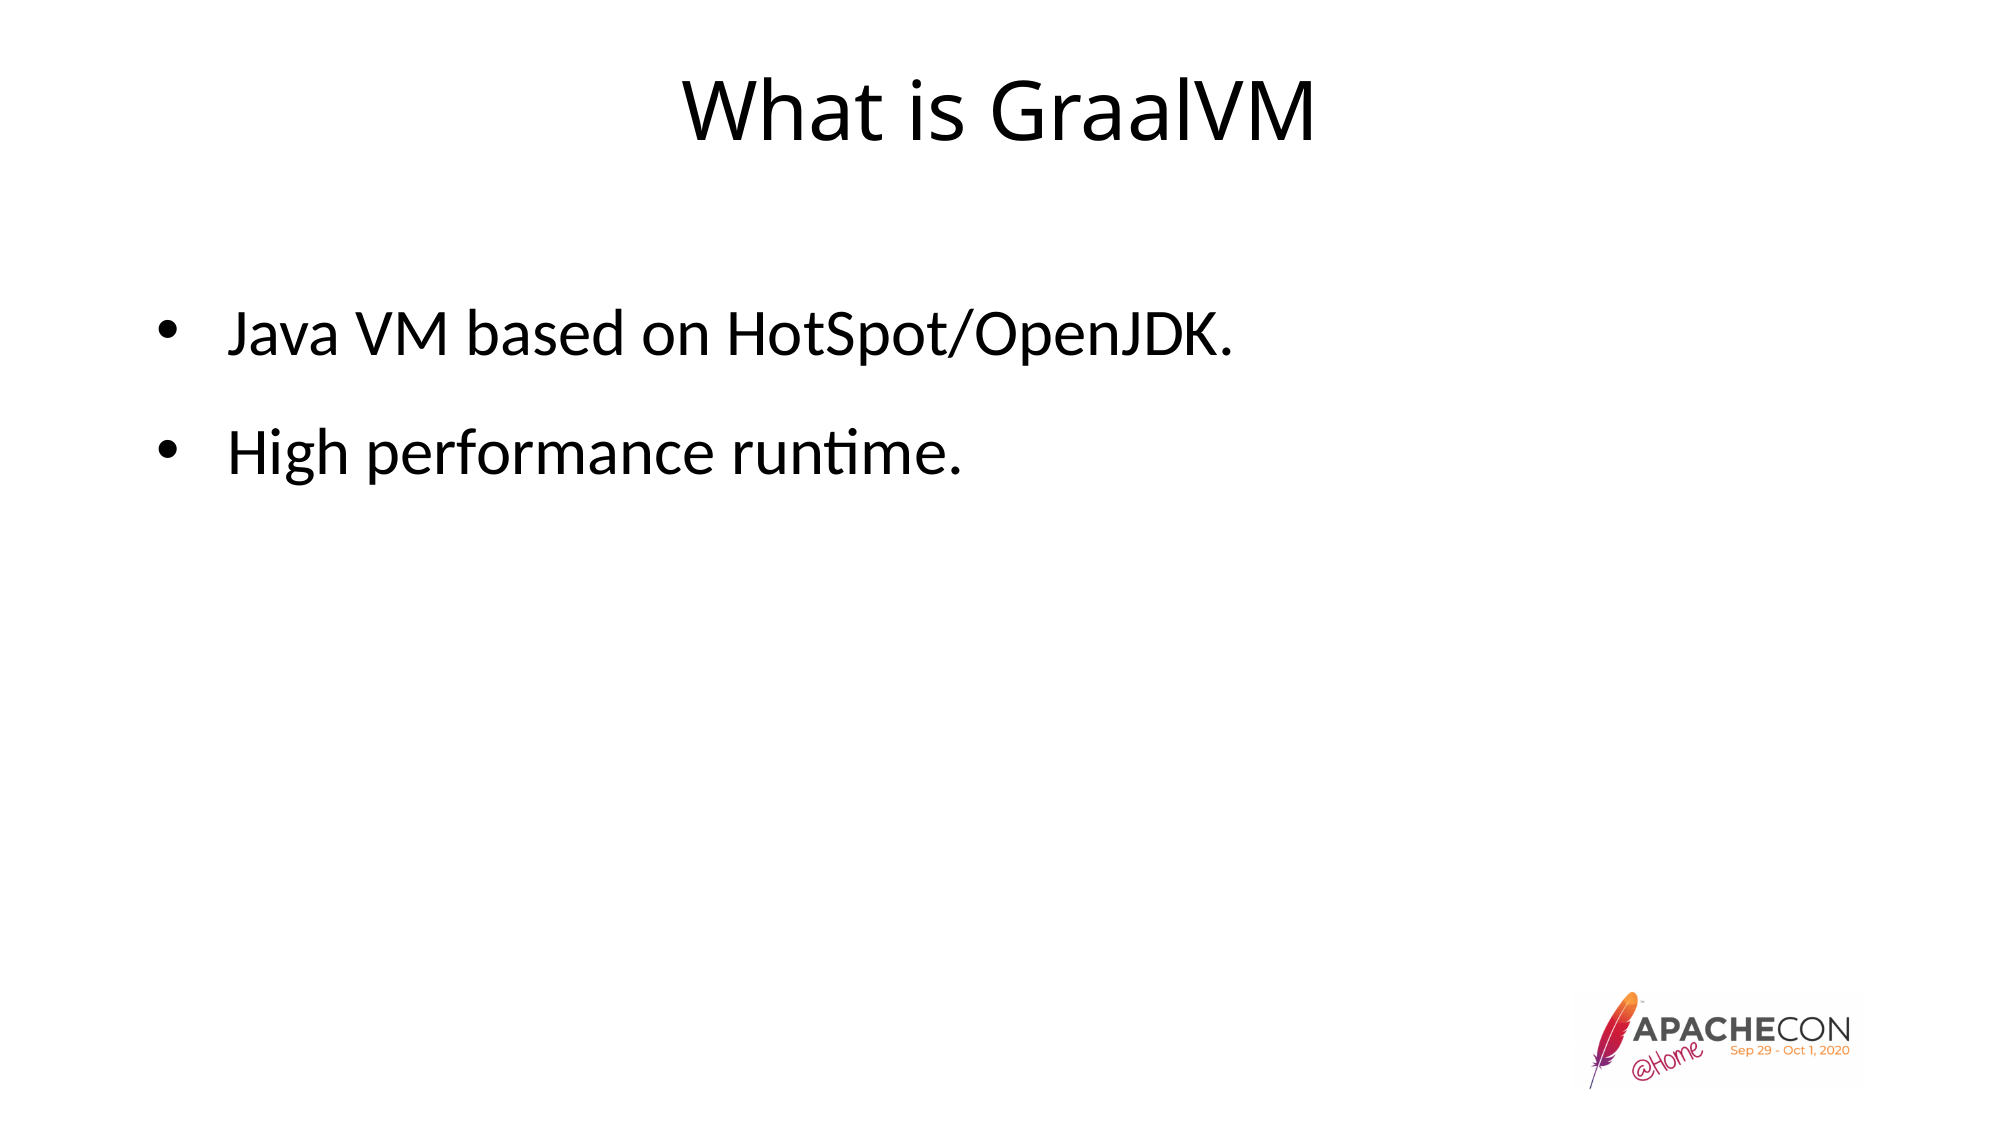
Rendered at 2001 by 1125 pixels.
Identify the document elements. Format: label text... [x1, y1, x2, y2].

title What is GraalVM [137, 59, 1863, 167]
picture [1573, 991, 1863, 1090]
list Java VM based on HotSpot/OpenJDK. High performance runtime. [137, 241, 1863, 944]
